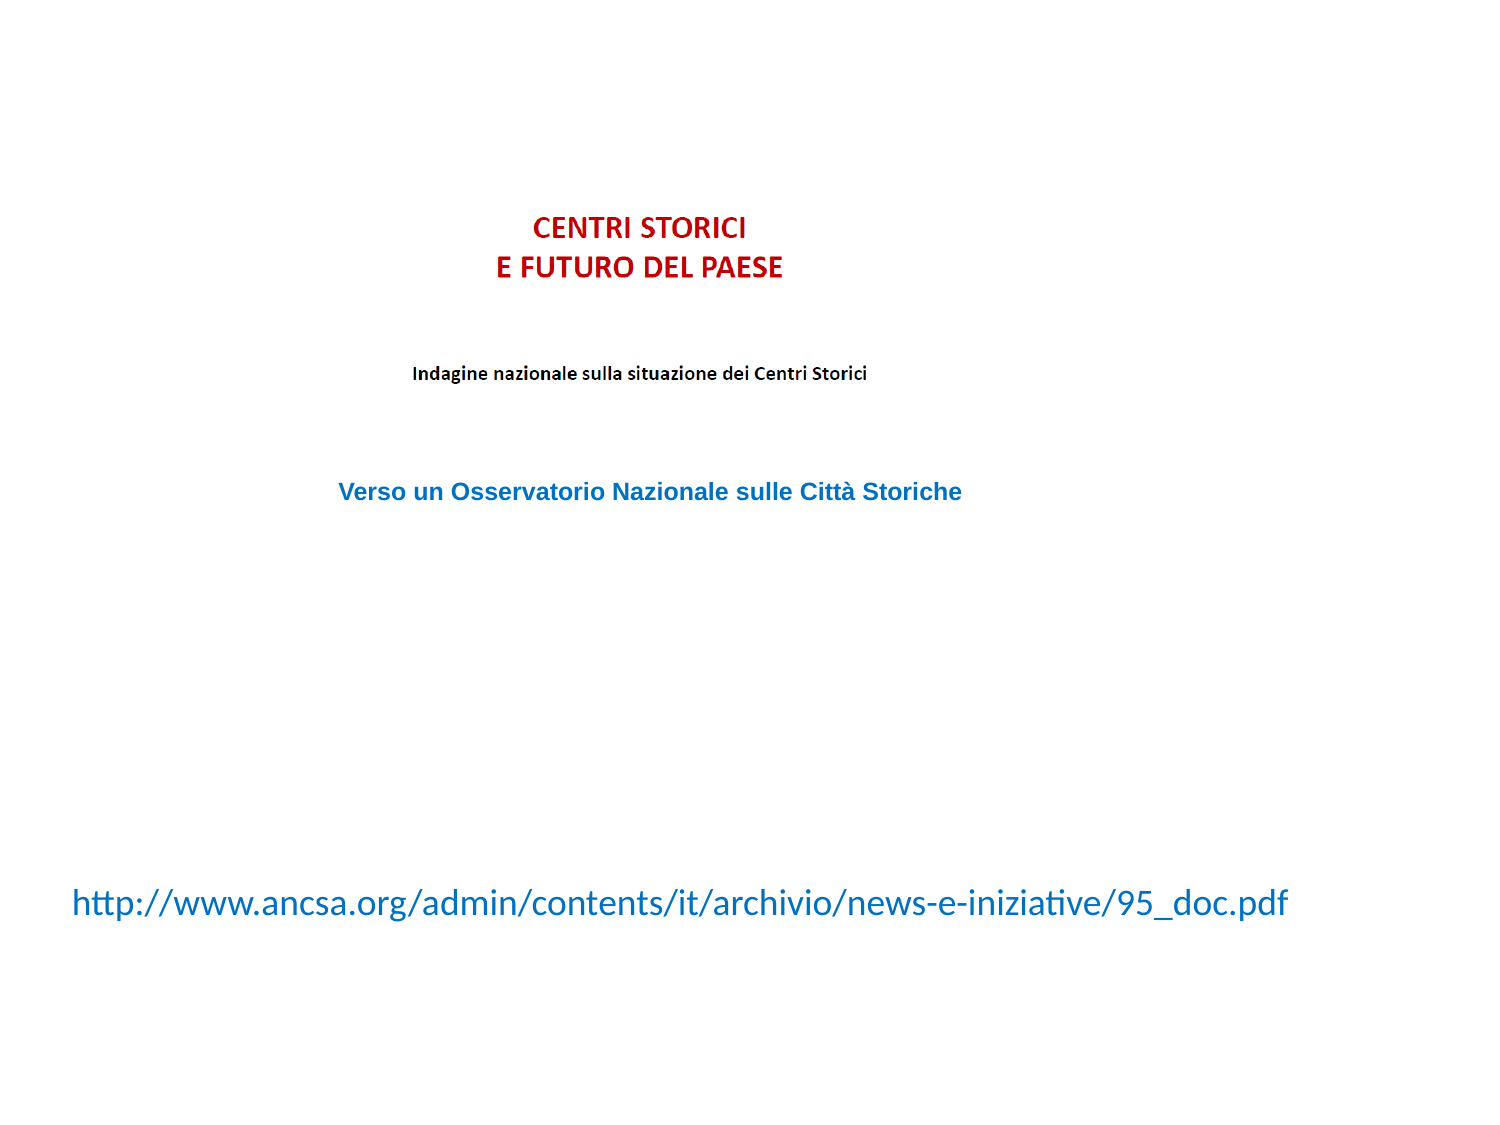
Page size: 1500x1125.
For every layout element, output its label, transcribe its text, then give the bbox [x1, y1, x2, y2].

text_box Verso un Osservatorio Nazionale sulle Città Storiche [936, 417, 1300, 513]
text_box http://www.ancsa.org/admin/contents/it/archivio/news-e-iniziative/95_doc.pdf [57, 870, 1397, 931]
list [323, 0, 936, 655]
